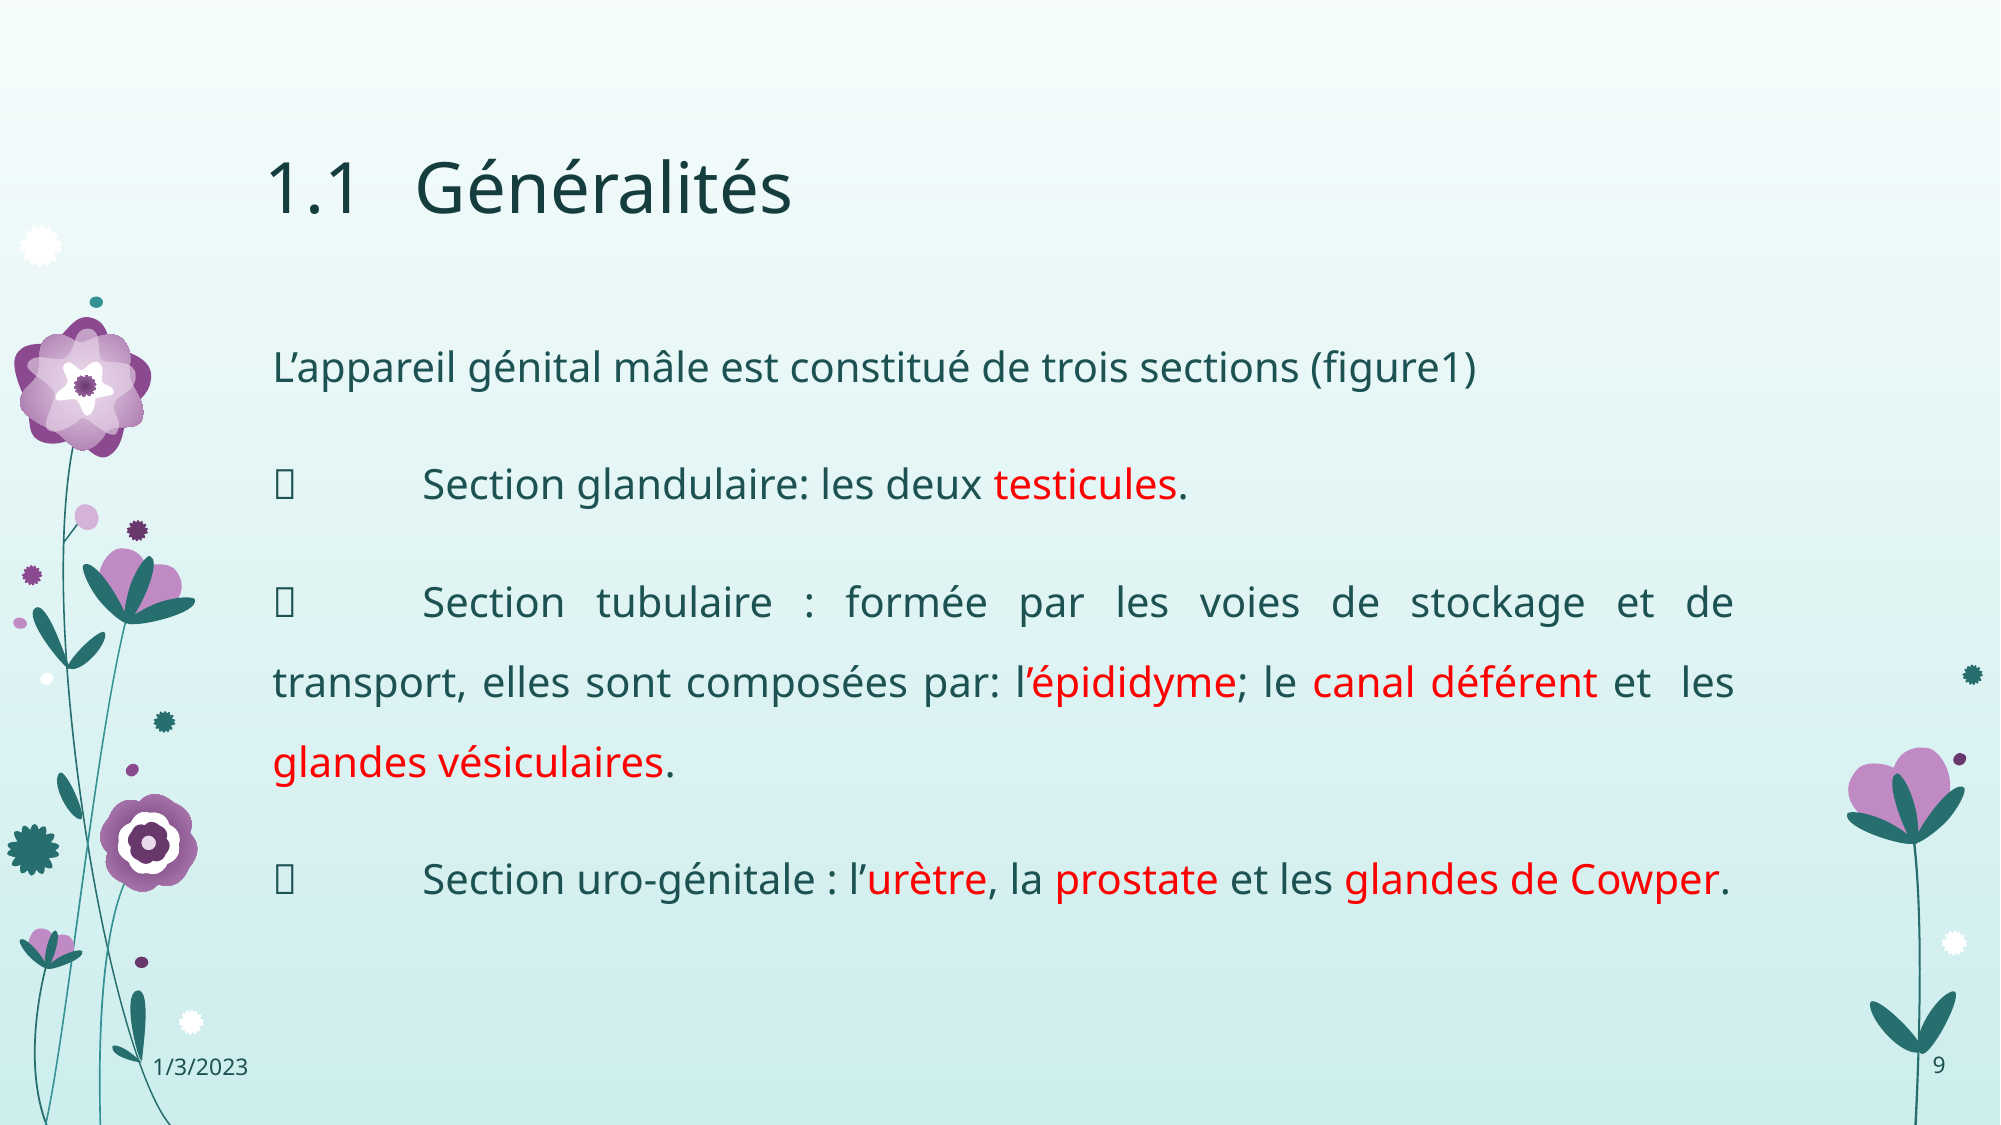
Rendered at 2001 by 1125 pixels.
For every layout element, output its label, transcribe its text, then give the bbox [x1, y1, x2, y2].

list L’appareil génital mâle est constitué de trois sections (figure1)  Section glandulaire: les deux testicules.  Section tubulaire : formée par les voies de stockage et de transport, elles sont composées par: l’épididyme; le canal déférent et les glandes vésiculaires.  Section uro-génitale : l’urètre, la prostate et les glandes de Cowper. [249, 302, 1750, 1031]
title 1.1 Généralités [249, 92, 1750, 237]
slide_number 9 [1917, 1050, 1995, 1084]
footer 1/3/2023 [137, 1050, 1450, 1084]
